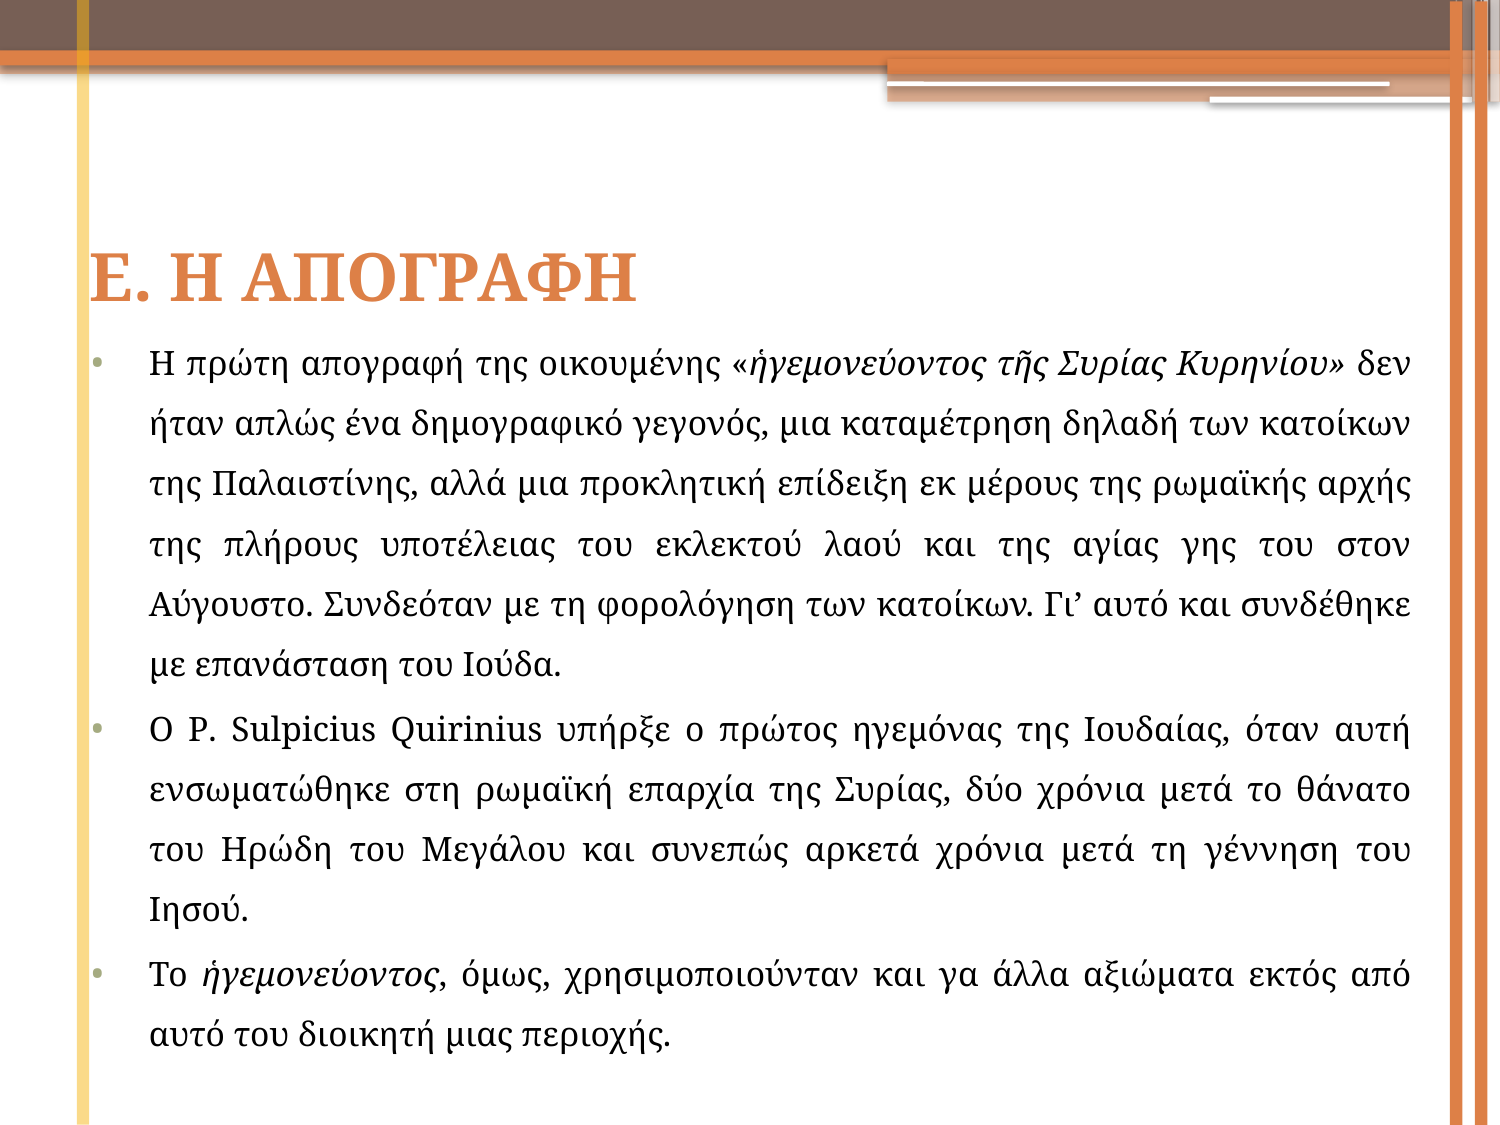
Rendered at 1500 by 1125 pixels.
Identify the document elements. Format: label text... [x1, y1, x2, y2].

list Η πρώτη απογραφή της οικουμένης «ἡγεμονεύοντος τῆς Συρίας Κυρηνίου» δεν ήταν απλώς ένα δημογραφικό γεγονός, μια καταμέτρηση δηλαδή των κατοίκων της Παλαιστίνης, αλλά μια προκλητική επίδειξη εκ μέρους της ρωμαϊκής αρχής της πλήρους υποτέλειας του εκλεκτού λαού και της αγίας γης του στον Αύγουστο. Συνδεόταν με τη φορολόγηση των κατοίκων. Γι’ αυτό και συνδέθηκε με επανάσταση του Ιούδα. ο P. Sulpicius Quirinius υπήρξε ο πρώτος ηγεμόνας της Ιουδαίας, όταν αυτή ενσωματώθηκε στη ρωμαϊκή επαρχία της Συρίας, δύο χρόνια μετά το θάνατο του Ηρώδη του Μεγάλου και συνεπώς αρκετά χρόνια μετά τη γέννηση του Ιησού. Το ἡγεμονεύοντος, όμως, χρησιμοποιούνταν και γα άλλα αξιώματα εκτός από αυτό του διοικητή μιας περιοχής. [76, 314, 1427, 1071]
title Ε. Η ΑΠΟΓΡΑΦΗ [75, 187, 1425, 363]
